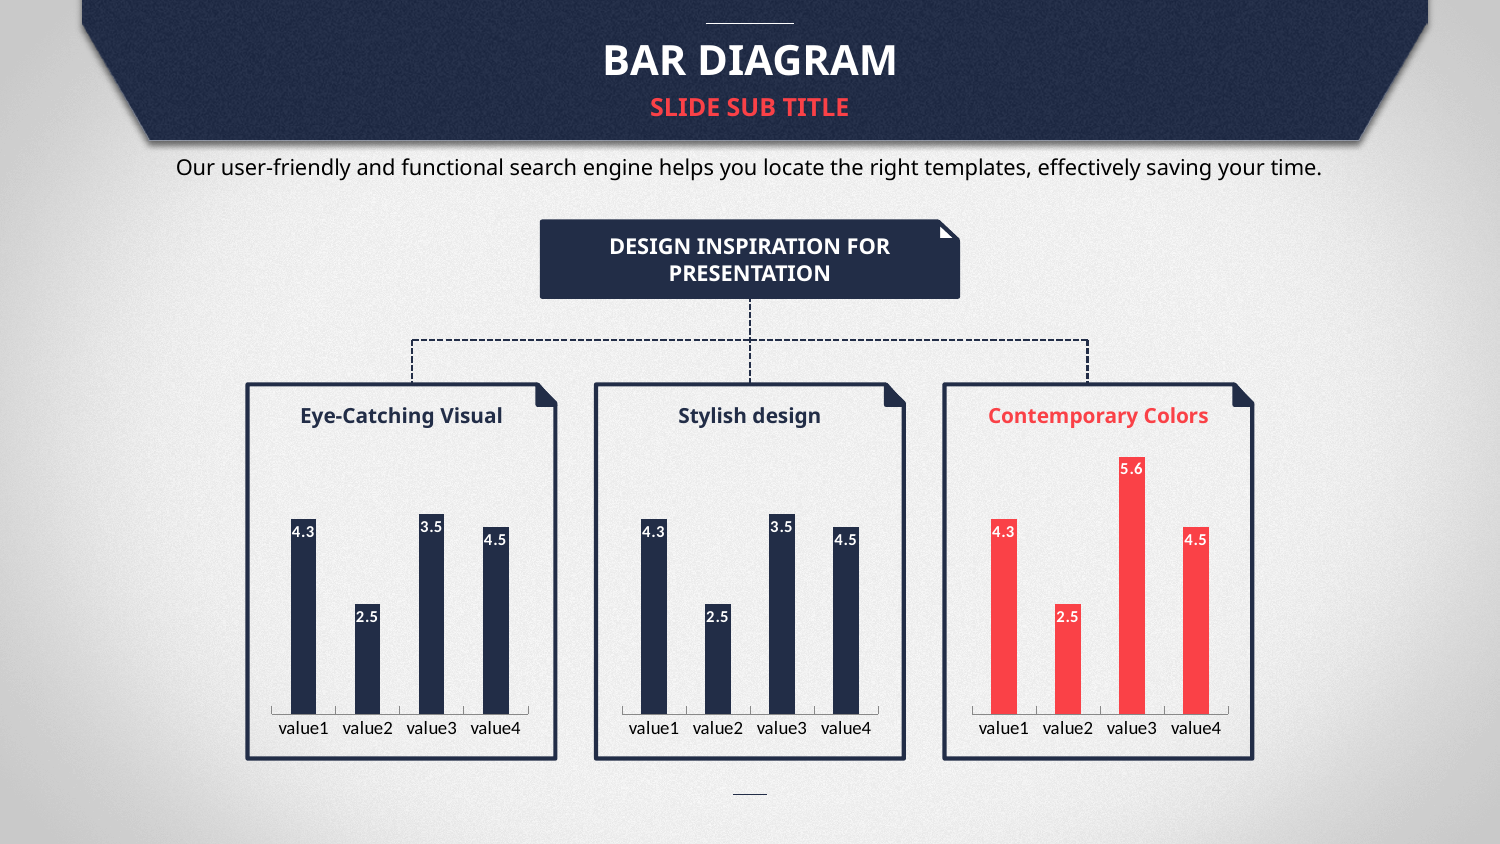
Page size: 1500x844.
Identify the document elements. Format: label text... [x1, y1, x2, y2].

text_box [541, 221, 959, 297]
slide_number [575, 792, 925, 836]
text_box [412, 286, 1088, 387]
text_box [595, 395, 905, 759]
list BAR DIAGRAM [112, 39, 1388, 86]
chart [616, 403, 884, 747]
picture [0, 0, 1500, 844]
chart [966, 403, 1234, 747]
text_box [247, 384, 556, 759]
list SLIDE SUB TITLE [112, 94, 1388, 123]
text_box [944, 384, 1253, 759]
text_box Our user-friendly and functional search engine helps you locate the right templates, effectively saving your time. [58, 154, 1442, 181]
chart [266, 403, 534, 747]
